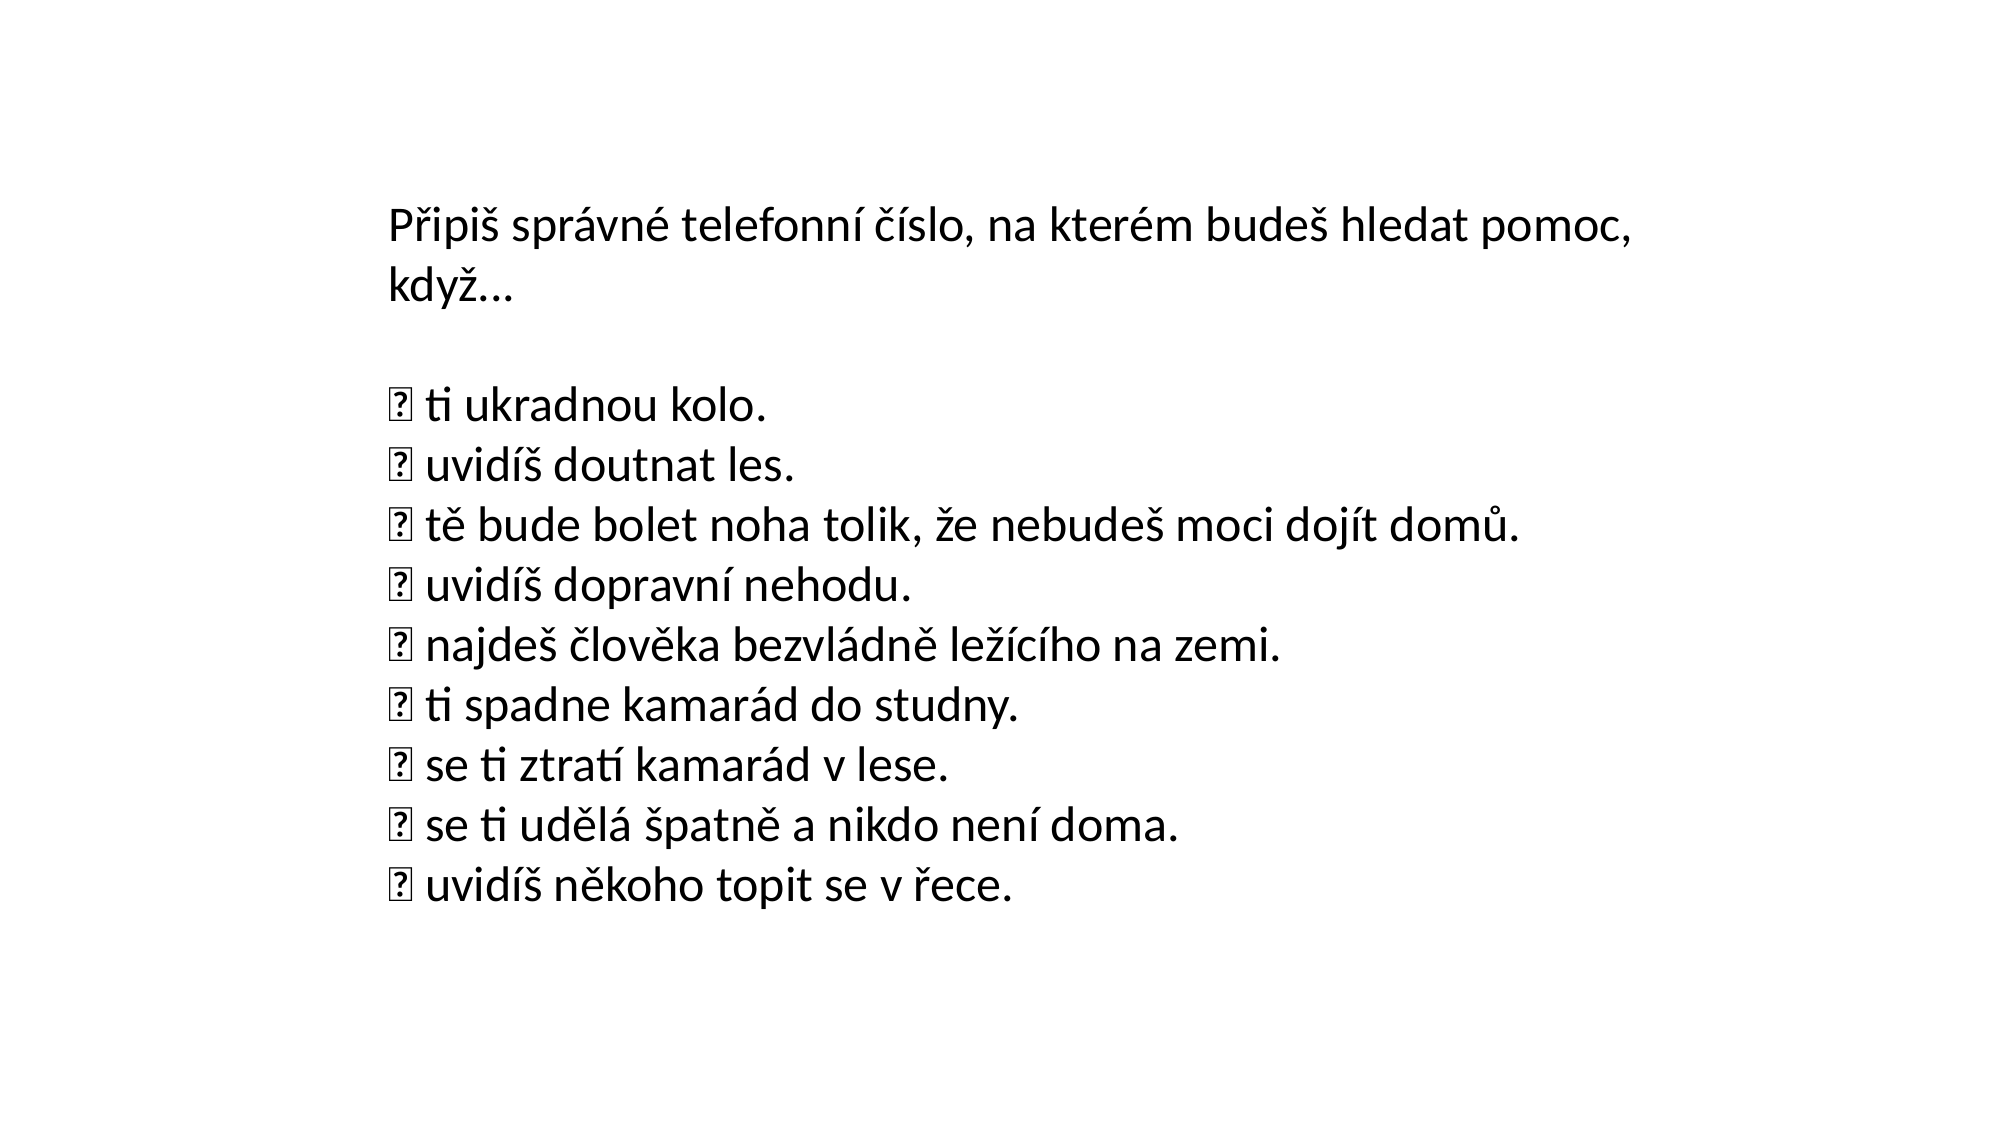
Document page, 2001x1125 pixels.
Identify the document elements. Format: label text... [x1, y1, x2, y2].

text_box Připiš správné telefonní číslo, na kterém budeš hledat pomoc, když...  ti ukradnou kolo.  uvidíš doutnat les.  tě bude bolet noha tolik, že nebudeš moci dojít domů.  uvidíš dopravní nehodu.  najdeš člověka bezvládně ležícího na zemi.  ti spadne kamarád do studny.  se ti ztratí kamarád v lese.  se ti udělá špatně a nikdo není doma.  uvidíš někoho topit se v řece. [373, 184, 1662, 920]
